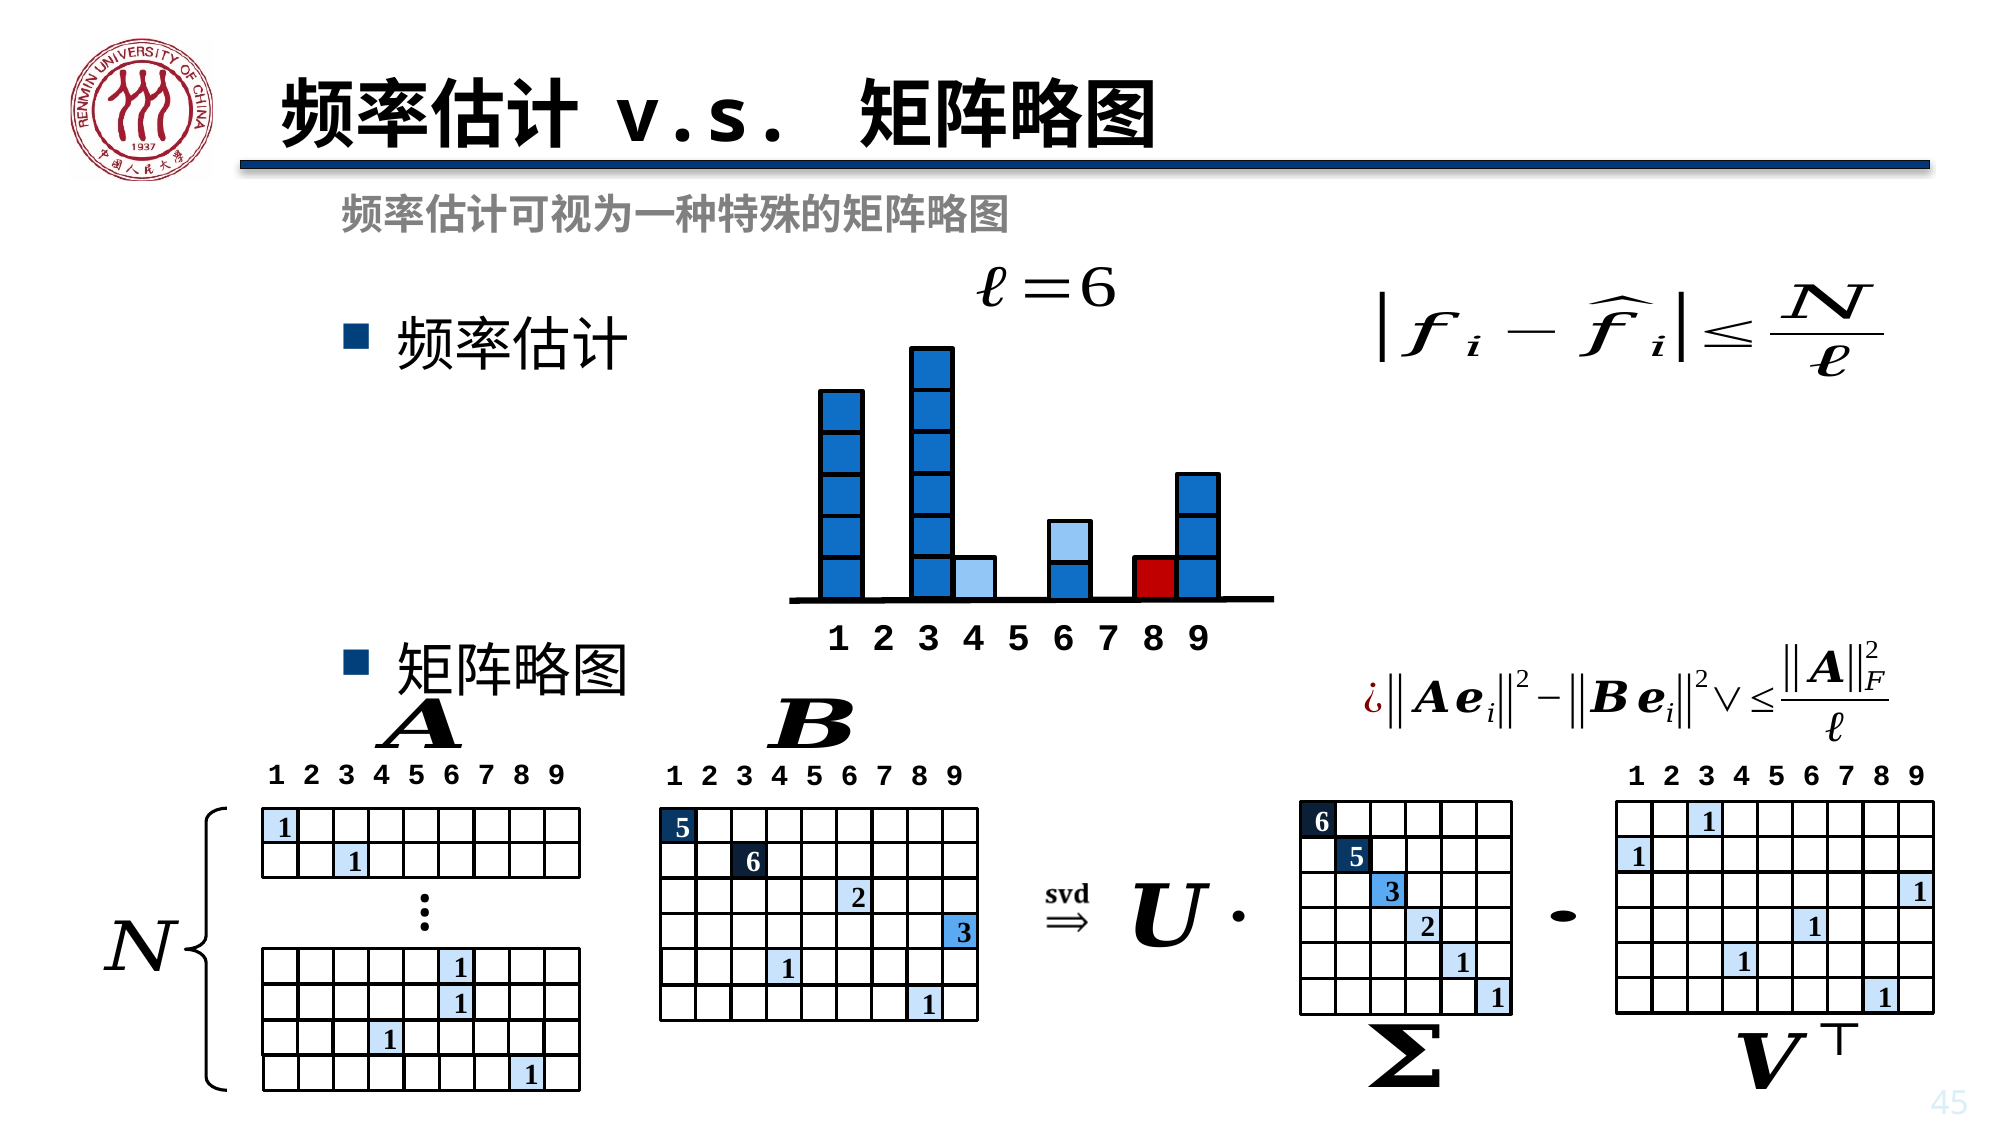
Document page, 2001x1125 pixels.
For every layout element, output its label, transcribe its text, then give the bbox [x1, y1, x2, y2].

text_box [911, 390, 953, 432]
text_box [788, 603, 962, 607]
text_box 1 2 3 4 5 6 7 8 9 [651, 748, 996, 799]
text_box [1177, 558, 1219, 597]
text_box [660, 808, 978, 841]
title 频率估计 v.s. 矩阵略图 [265, 18, 1876, 205]
text_box [1134, 557, 1177, 597]
text_box [820, 558, 863, 597]
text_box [660, 948, 978, 984]
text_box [660, 877, 978, 914]
picture [1023, 871, 1112, 951]
text_box [911, 432, 953, 474]
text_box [660, 842, 978, 877]
list 频率估计 矩阵略图 [324, 299, 962, 1033]
text_box [911, 557, 953, 597]
text_box 1 2 3 4 5 6 7 8 9 [812, 610, 1248, 666]
text_box [1177, 473, 1219, 516]
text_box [262, 948, 580, 983]
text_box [262, 1019, 580, 1054]
text_box [820, 517, 863, 558]
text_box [660, 922, 978, 948]
text_box [820, 390, 863, 433]
text_box [1048, 563, 1091, 597]
text_box [953, 557, 996, 597]
text_box [820, 433, 863, 475]
text_box 1 2 3 4 5 6 7 8 9 [1613, 748, 1958, 799]
text_box 1 2 3 4 5 6 7 8 9 [253, 748, 598, 798]
picture [70, 38, 213, 181]
text_box [911, 516, 953, 557]
text_box [820, 475, 863, 517]
text_box [911, 348, 953, 390]
text_box … [404, 886, 479, 947]
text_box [660, 984, 978, 1021]
text_box [184, 807, 227, 1092]
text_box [262, 984, 580, 1019]
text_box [262, 807, 580, 841]
text_box 频率估计可视为一种特殊的矩阵略图 [326, 180, 1179, 246]
text_box [1177, 516, 1219, 558]
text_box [262, 841, 580, 878]
text_box [1048, 520, 1091, 563]
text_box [1300, 801, 1934, 1015]
text_box [911, 474, 953, 516]
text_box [263, 1054, 581, 1091]
